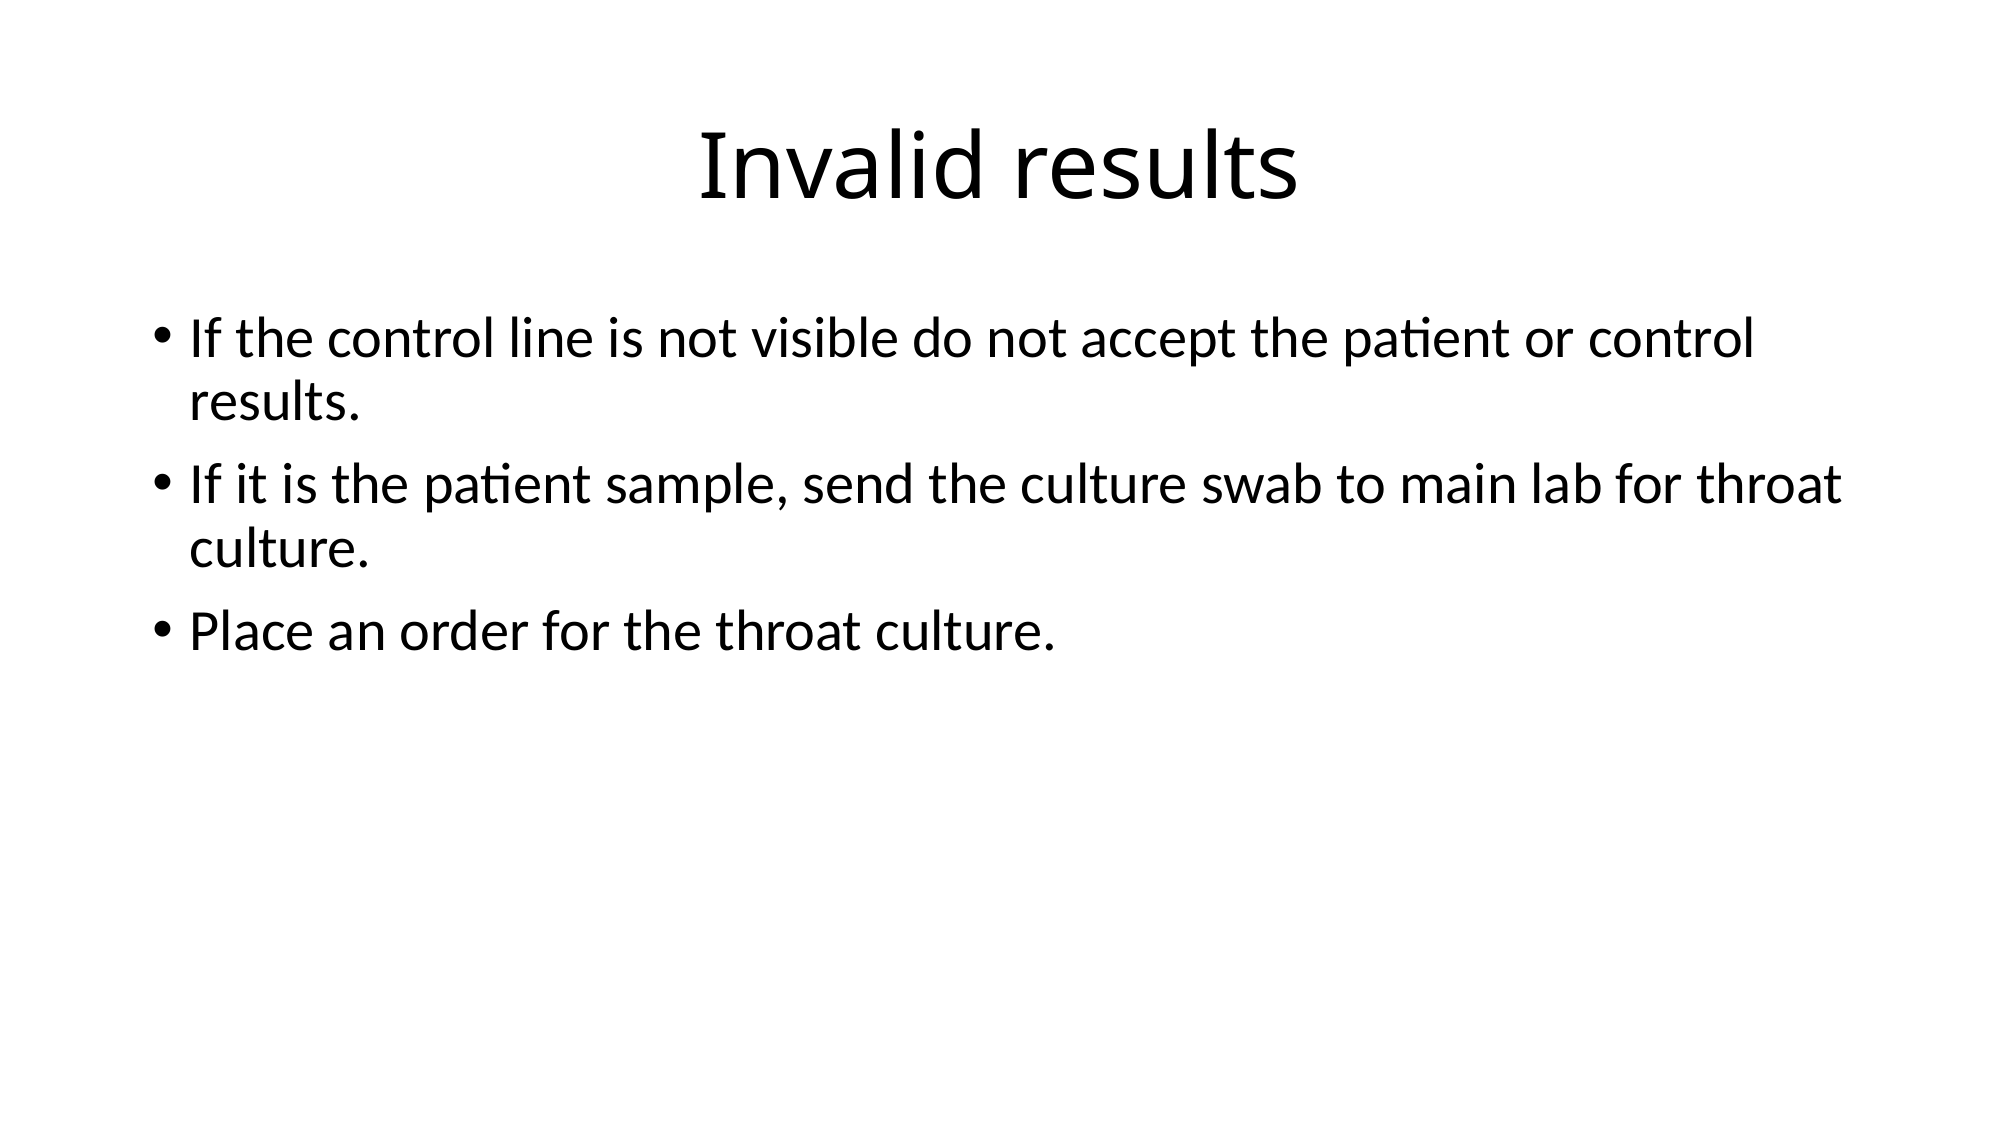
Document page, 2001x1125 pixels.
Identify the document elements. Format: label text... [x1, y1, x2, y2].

list If the control line is not visible do not accept the patient or control results. If it is the patient sample, send the culture swab to main lab for throat culture. Place an order for the throat culture. [137, 299, 1863, 1014]
title Invalid results [137, 59, 1863, 278]
